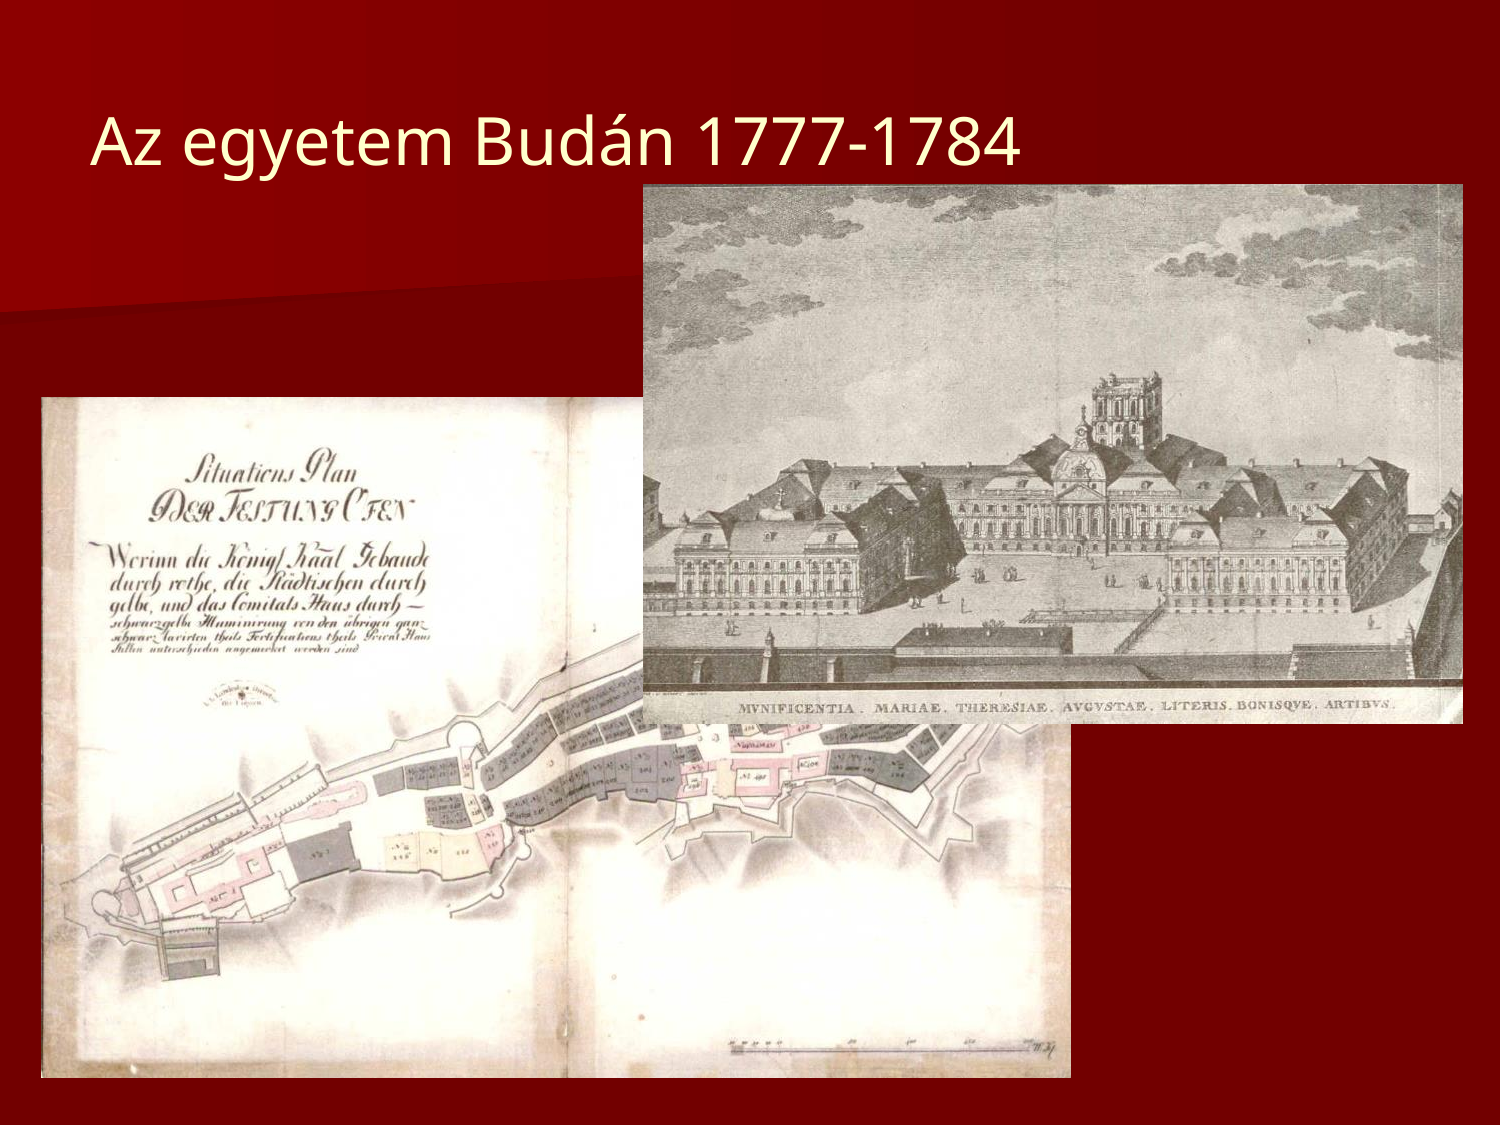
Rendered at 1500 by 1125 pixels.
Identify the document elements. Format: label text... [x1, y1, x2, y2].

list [643, 184, 1464, 724]
title Az egyetem Budán 1777-1784 [75, 45, 1425, 233]
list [41, 397, 1071, 1079]
